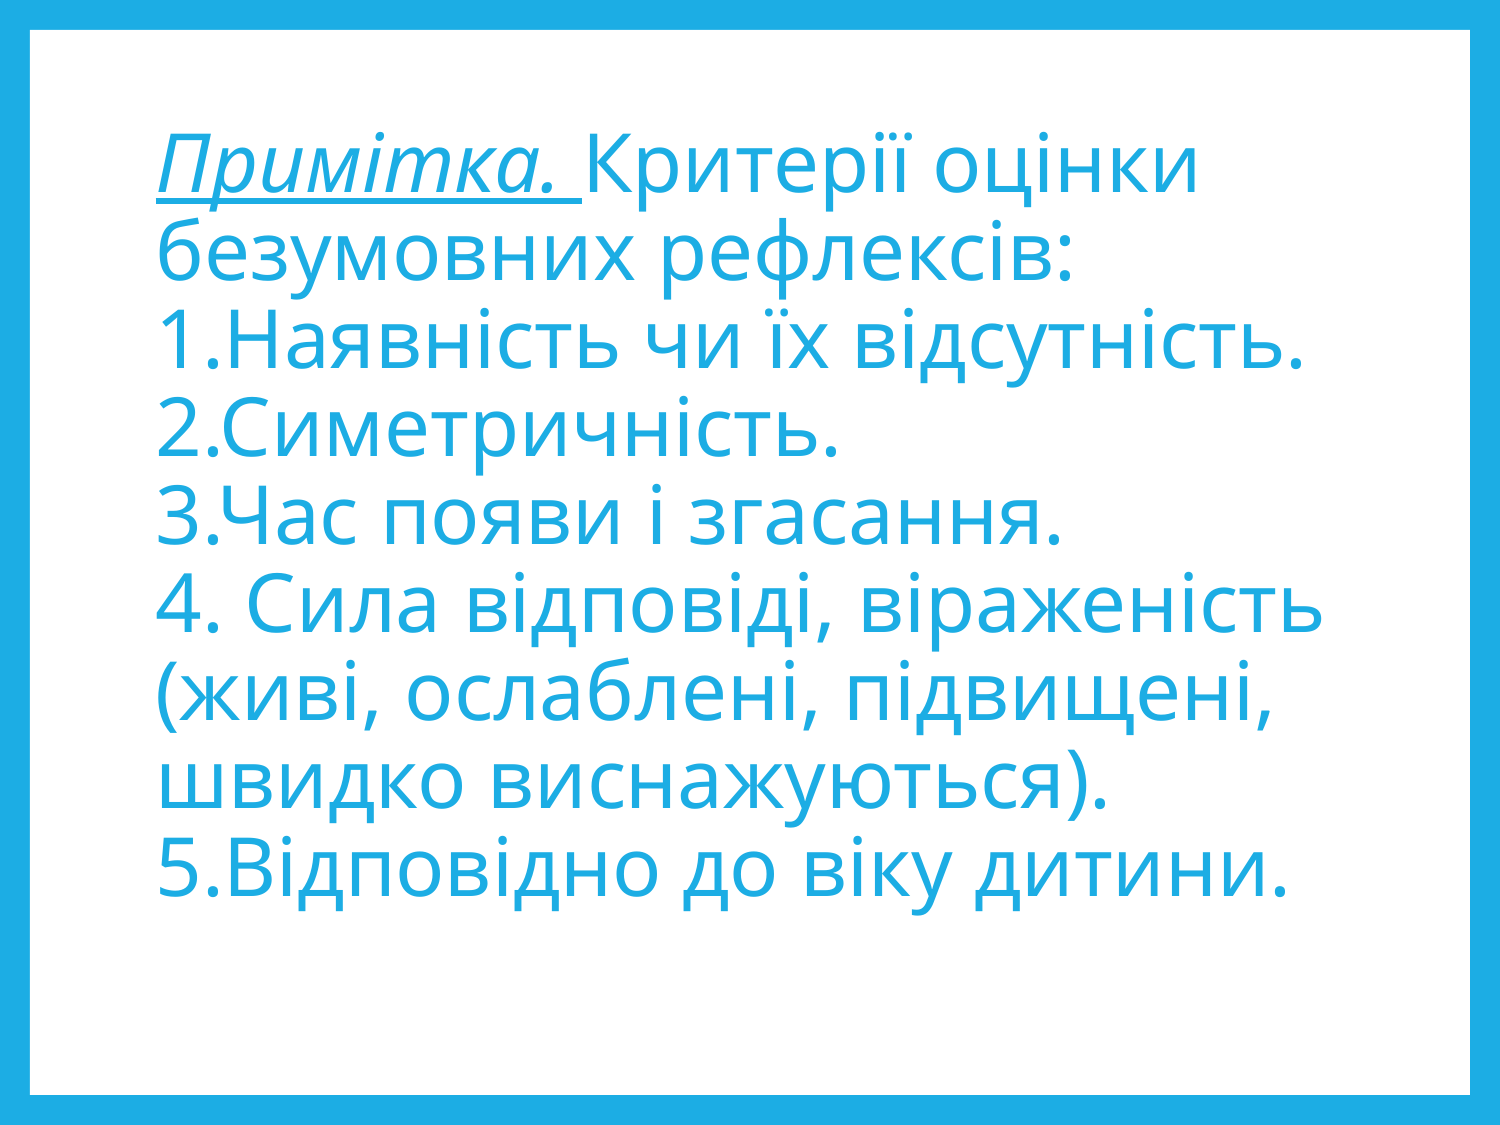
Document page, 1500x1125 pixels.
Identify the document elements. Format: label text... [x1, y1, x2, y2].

title Примітка. Критерії оцінки безумовних рефлексів: 1.Наявність чи їх відсутність. 2.Симетричність. 3.Час появи і згасання. 4. Сила відповіді, віраженість (живі, ослаблені, підвищені, швидко виснажуються). 5.Відповідно до віку дитини. [140, 99, 1356, 1034]
